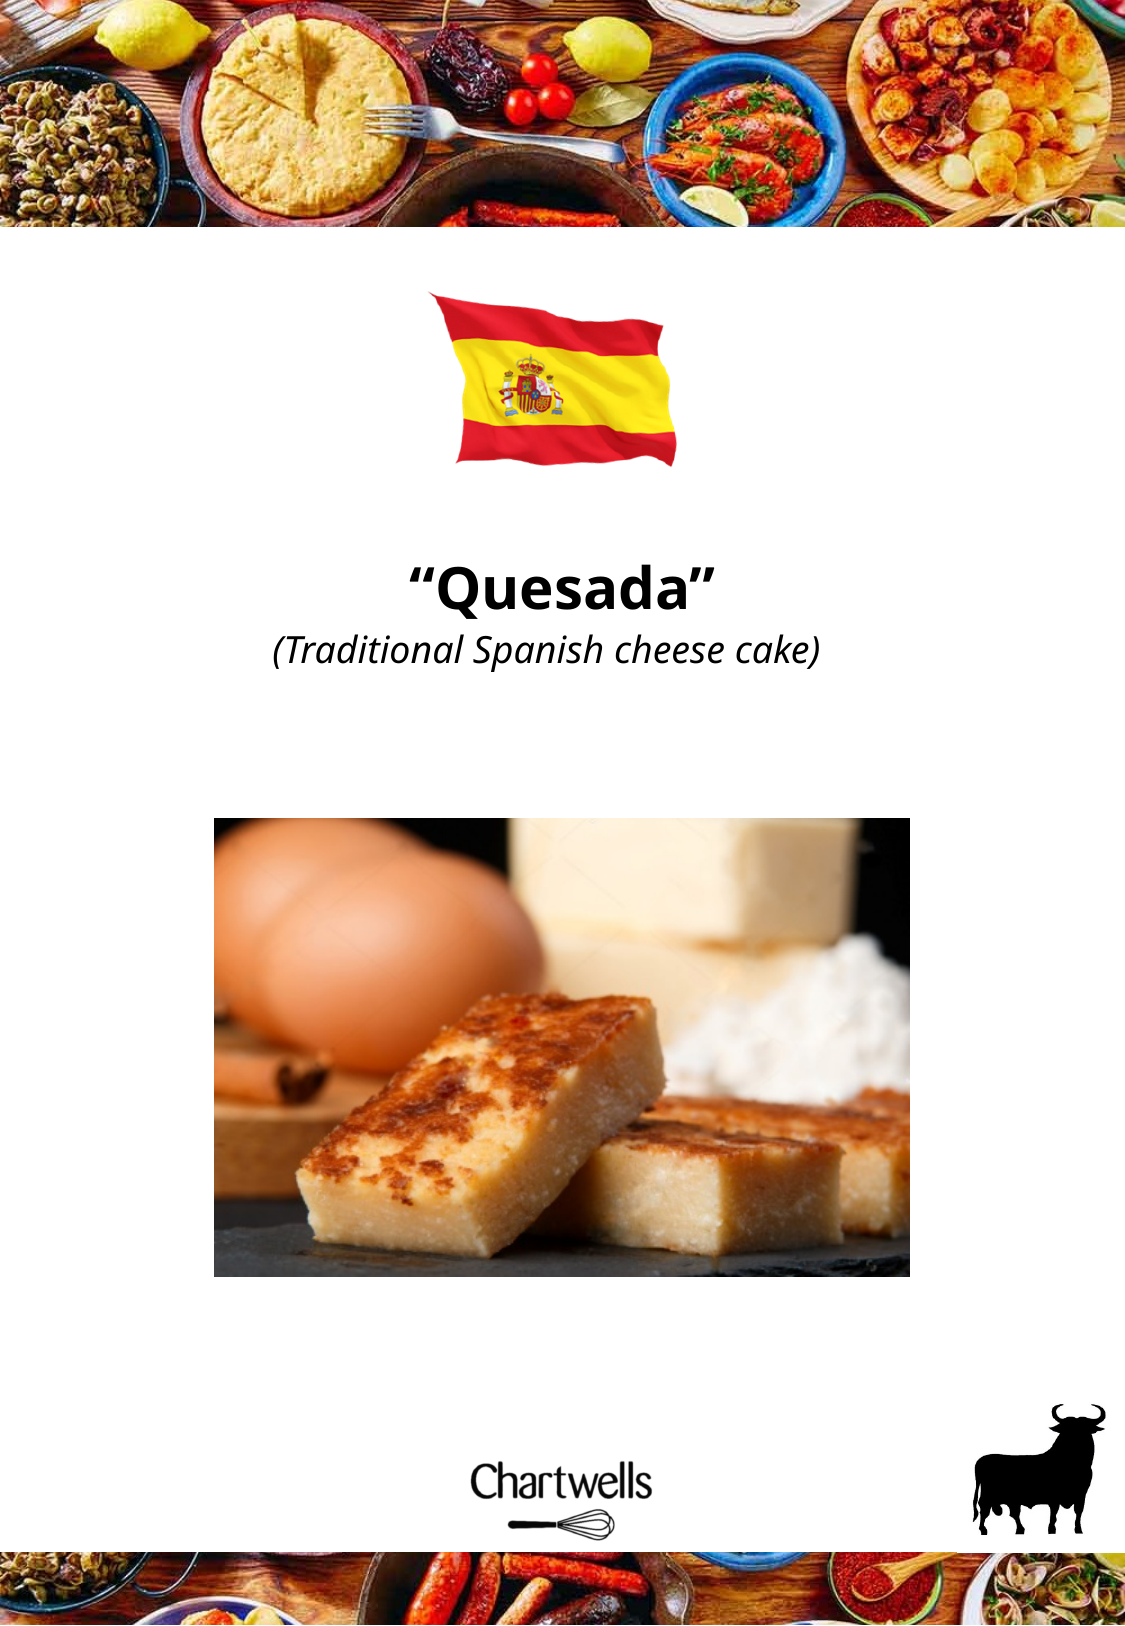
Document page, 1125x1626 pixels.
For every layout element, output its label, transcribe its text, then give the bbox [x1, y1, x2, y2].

picture [0, 1392, 1125, 1625]
picture [214, 818, 910, 1277]
text_box “Quesada” (Traditional Spanish cheese cake) [72, 509, 1053, 730]
picture [0, 0, 1125, 227]
picture [402, 271, 717, 486]
